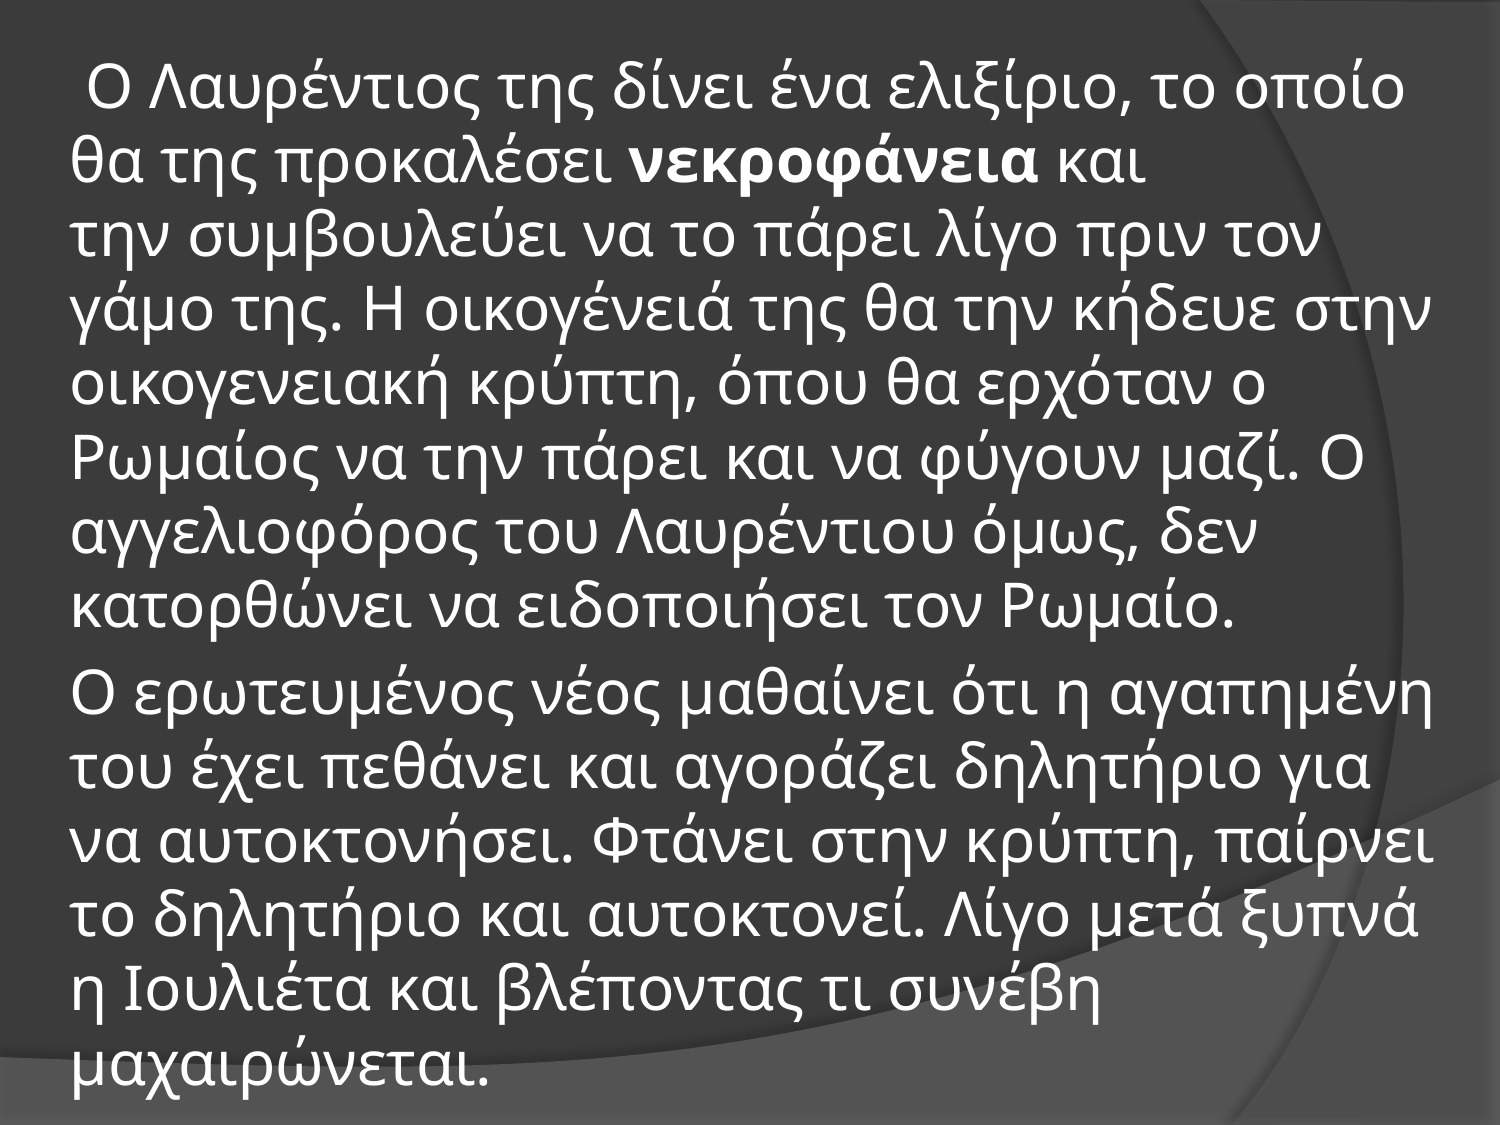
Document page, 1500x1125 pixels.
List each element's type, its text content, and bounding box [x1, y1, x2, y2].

list Ο Λαυρέντιος της δίνει ένα ελιξίριο, το οποίο θα της προκαλέσει νεκροφάνεια και την συμβουλεύει να το πάρει λίγο πριν τον γάμο της. Η οικογένειά της θα την κήδευε στην οικογενειακή κρύπτη, όπου θα ερχόταν ο Ρωμαίος να την πάρει και να φύγουν μαζί. Ο αγγελιοφόρος του Λαυρέντιου όμως, δεν κατορθώνει να ειδοποιήσει τον Ρωμαίο. Ο ερωτευμένος νέος μαθαίνει ότι η αγαπημένη του έχει πεθάνει και αγοράζει δηλητήριο για να αυτοκτονήσει. Φτάνει στην κρύπτη, παίρνει το δηλητήριο και αυτοκτονεί. Λίγο μετά ξυπνά η Ιουλιέτα και βλέποντας τι συνέβη μαχαιρώνεται. [48, 39, 1468, 1110]
